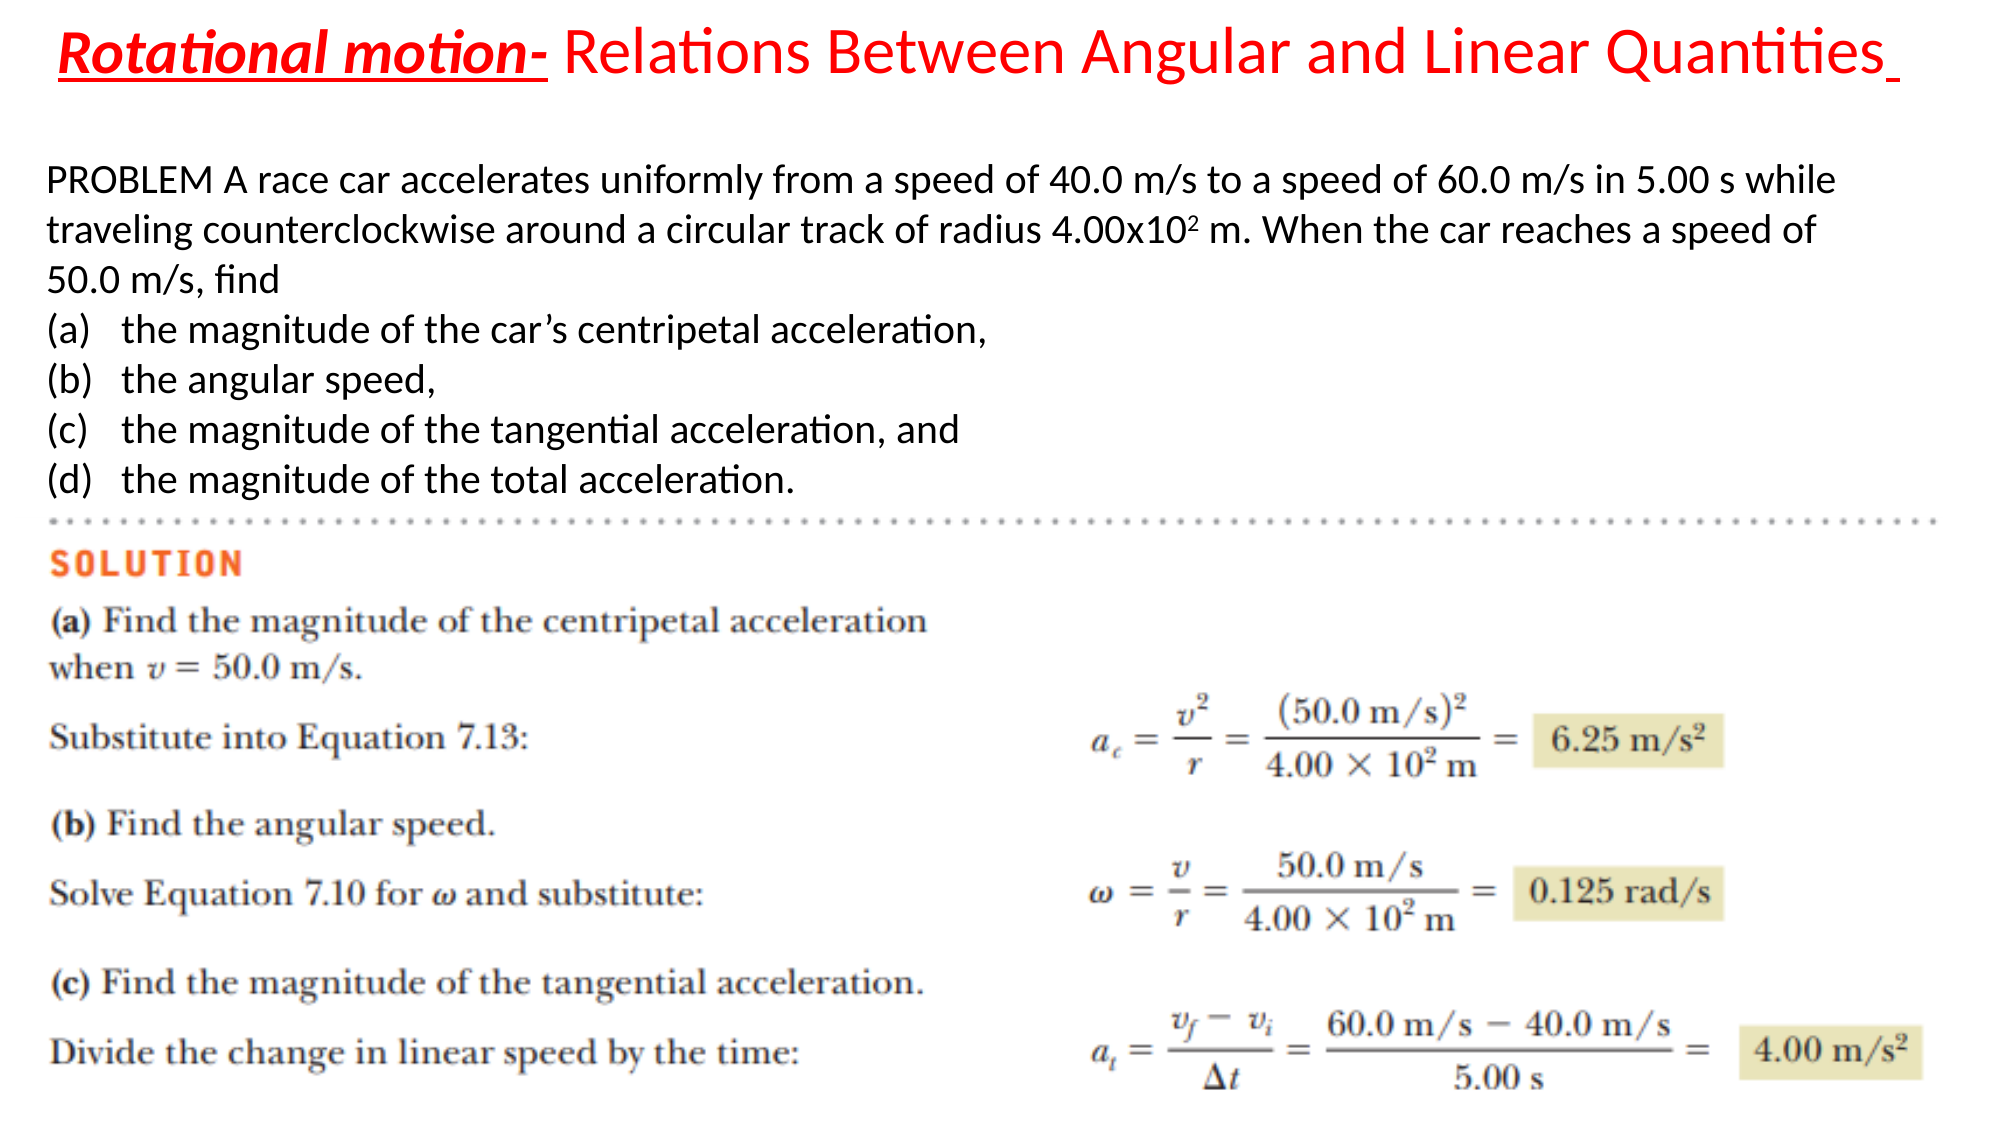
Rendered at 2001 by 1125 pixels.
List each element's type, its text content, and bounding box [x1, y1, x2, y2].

text_box Rotational motion- Relations Between Angular and Linear Quantities [42, 0, 1916, 95]
picture [15, 516, 1943, 1125]
text_box PROBLEM A race car accelerates uniformly from a speed of 40.0 m/s to a speed of 60.0 m/s in 5.00 s while traveling counterclockwise around a circular track of radius 4.00x102 m. When the car reaches a speed of 50.0 m/s, find the magnitude of the car’s centripetal acceleration, the angular speed, the magnitude of the tangential acceleration, and the magnitude of the total acceleration. [31, 144, 1970, 510]
